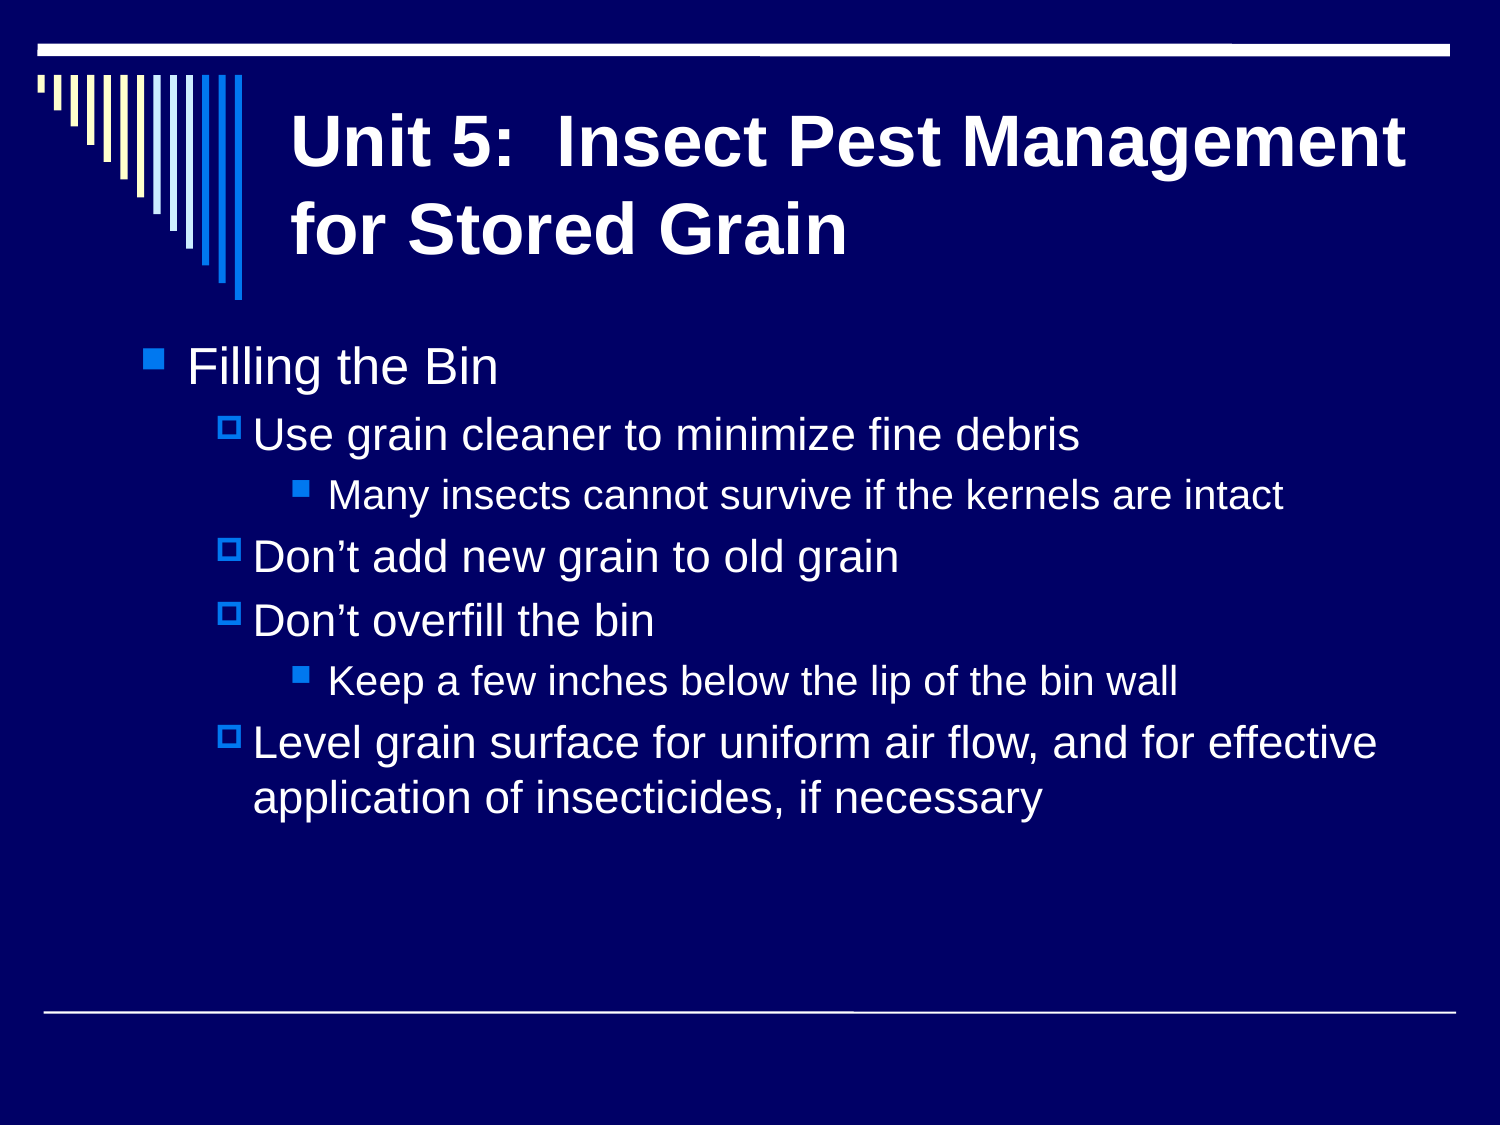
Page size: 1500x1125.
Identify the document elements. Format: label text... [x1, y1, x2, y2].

title Unit 5: Insect Pest Management for Stored Grain [275, 75, 1425, 288]
list Filling the Bin Use grain cleaner to minimize fine debris Many insects cannot survive if the kernels are intact Don’t add new grain to old grain Don’t overfill the bin Keep a few inches below the lip of the bin wall Level grain surface for uniform air flow, and for effective application of insecticides, if necessary [50, 324, 1425, 1000]
